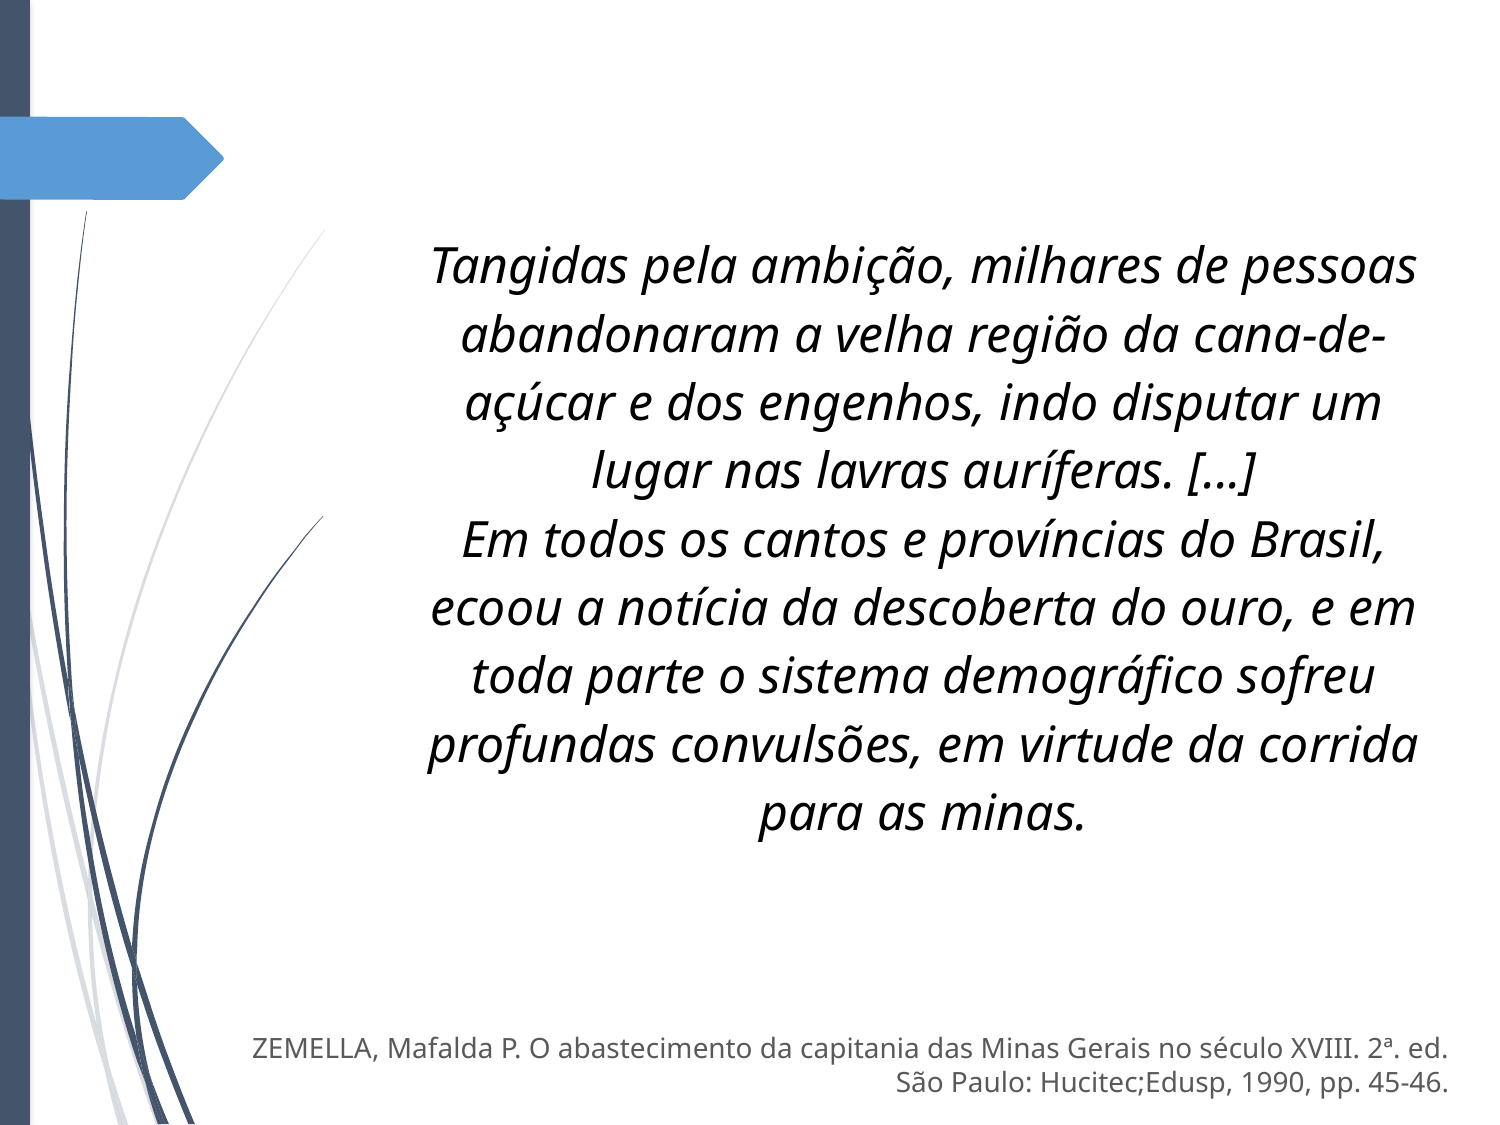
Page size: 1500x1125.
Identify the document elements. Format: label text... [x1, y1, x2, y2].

list ZEMELLA, Mafalda P. O abastecimento da capitania das Minas Gerais no século XVIII. 2ª. ed. São Paulo: Hucitec;Edusp, 1990, pp. 45-46. [222, 1023, 1465, 1106]
list Tangidas pela ambição, milhares de pessoas abandonaram a velha região da cana-de-açúcar e dos engenhos, indo disputar um lugar nas lavras auríferas. [...] Em todos os cantos e províncias do Brasil, ecoou a notícia da descoberta do ouro, e em toda parte o sistema demográfico sofreu profundas convulsões, em virtude da corrida para as minas. [383, 54, 1465, 1012]
